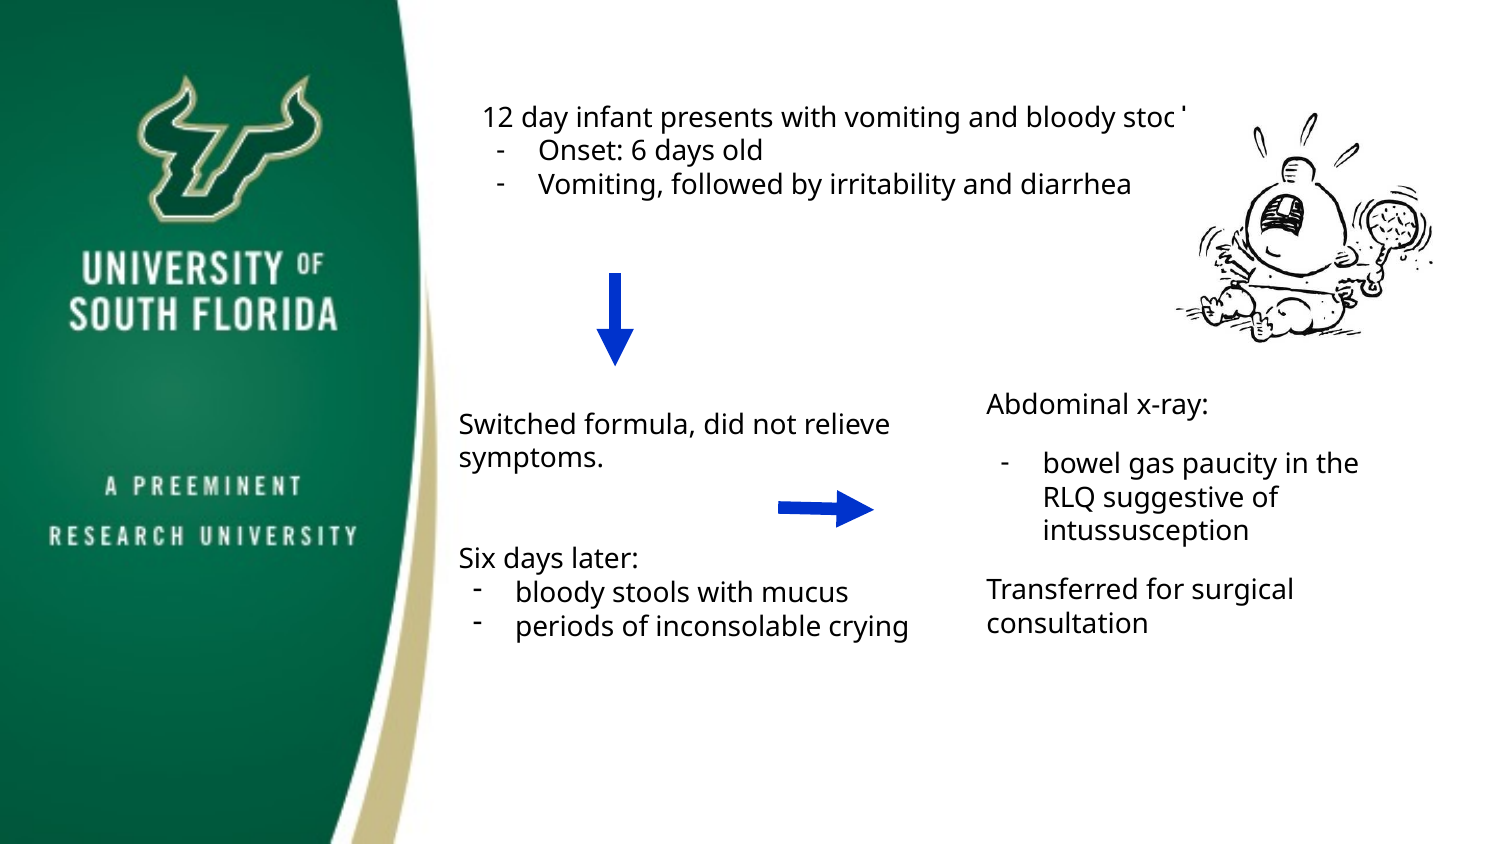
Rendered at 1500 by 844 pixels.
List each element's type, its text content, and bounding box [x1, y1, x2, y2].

picture [0, 0, 1500, 844]
list Abdominal x-ray: bowel gas paucity in the RLQ suggestive of intussusception Transferred for surgical consultation [975, 375, 1410, 720]
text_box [777, 507, 875, 511]
list 12 day infant presents with vomiting and bloody stool Onset: 6 days old Vomiting, followed by irritability and diarrhea [470, 87, 1205, 339]
text_box Switched formula, did not relieve symptoms. Six days later: bloody stools with mucus periods of inconsolable crying [447, 394, 940, 673]
